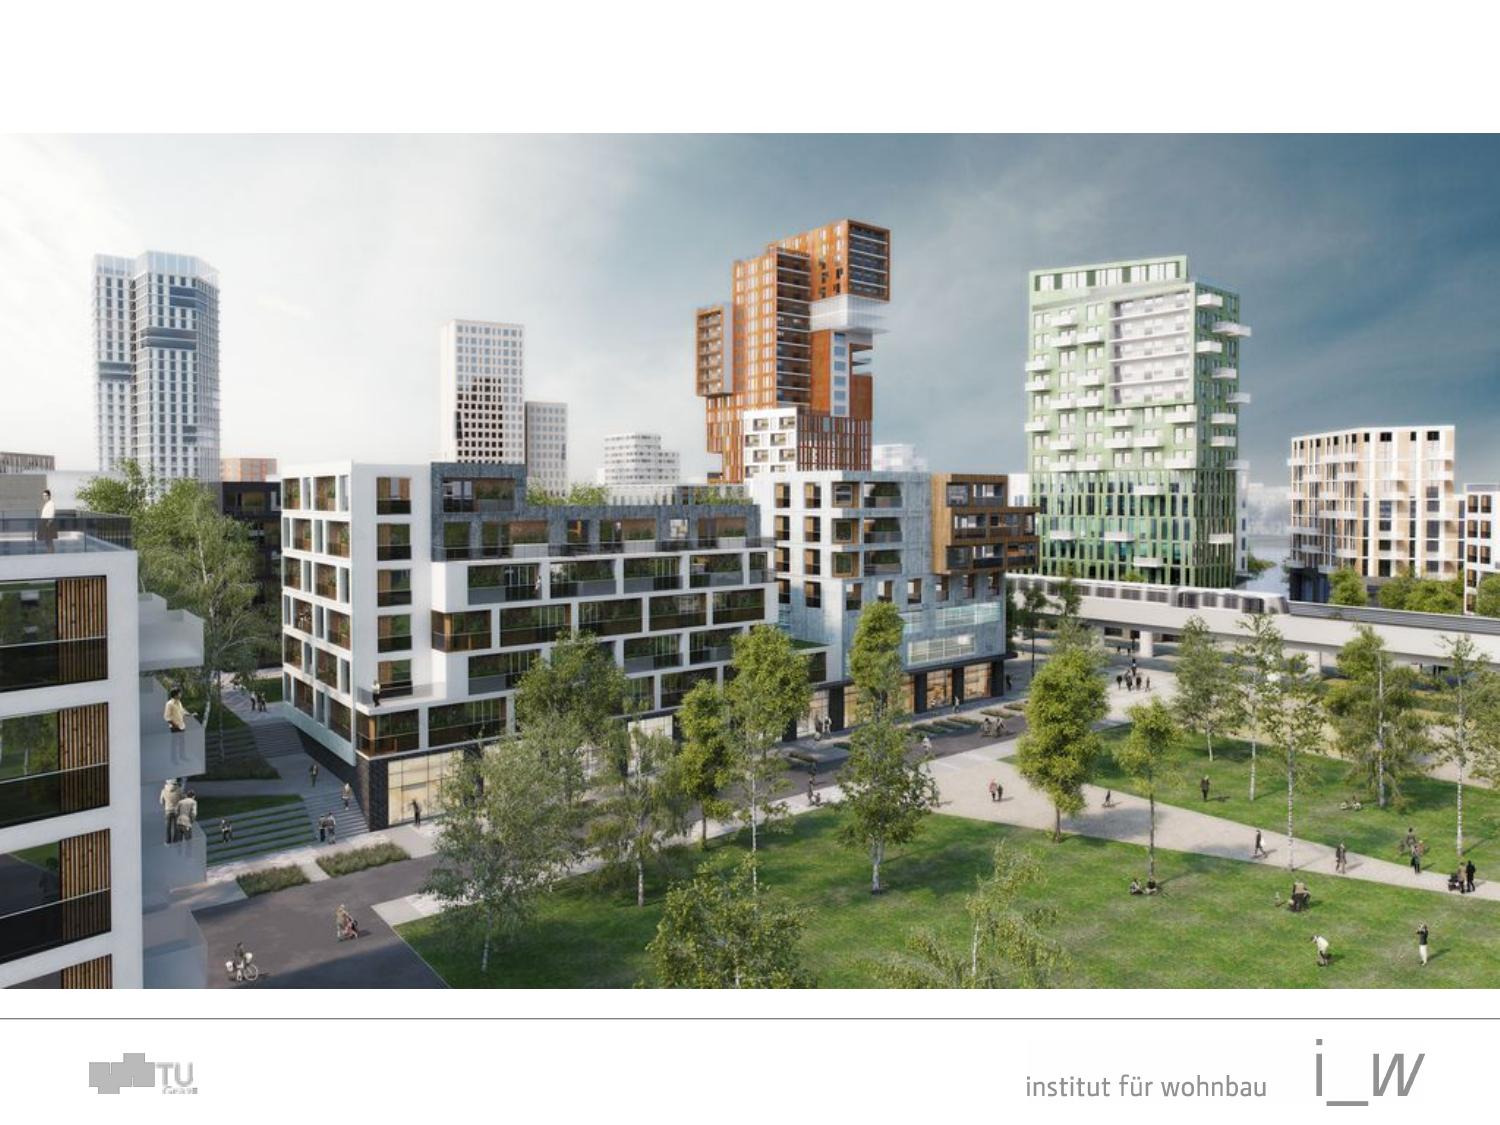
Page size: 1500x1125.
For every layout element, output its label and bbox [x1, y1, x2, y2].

picture [0, 133, 1500, 989]
picture [1027, 1039, 1425, 1106]
